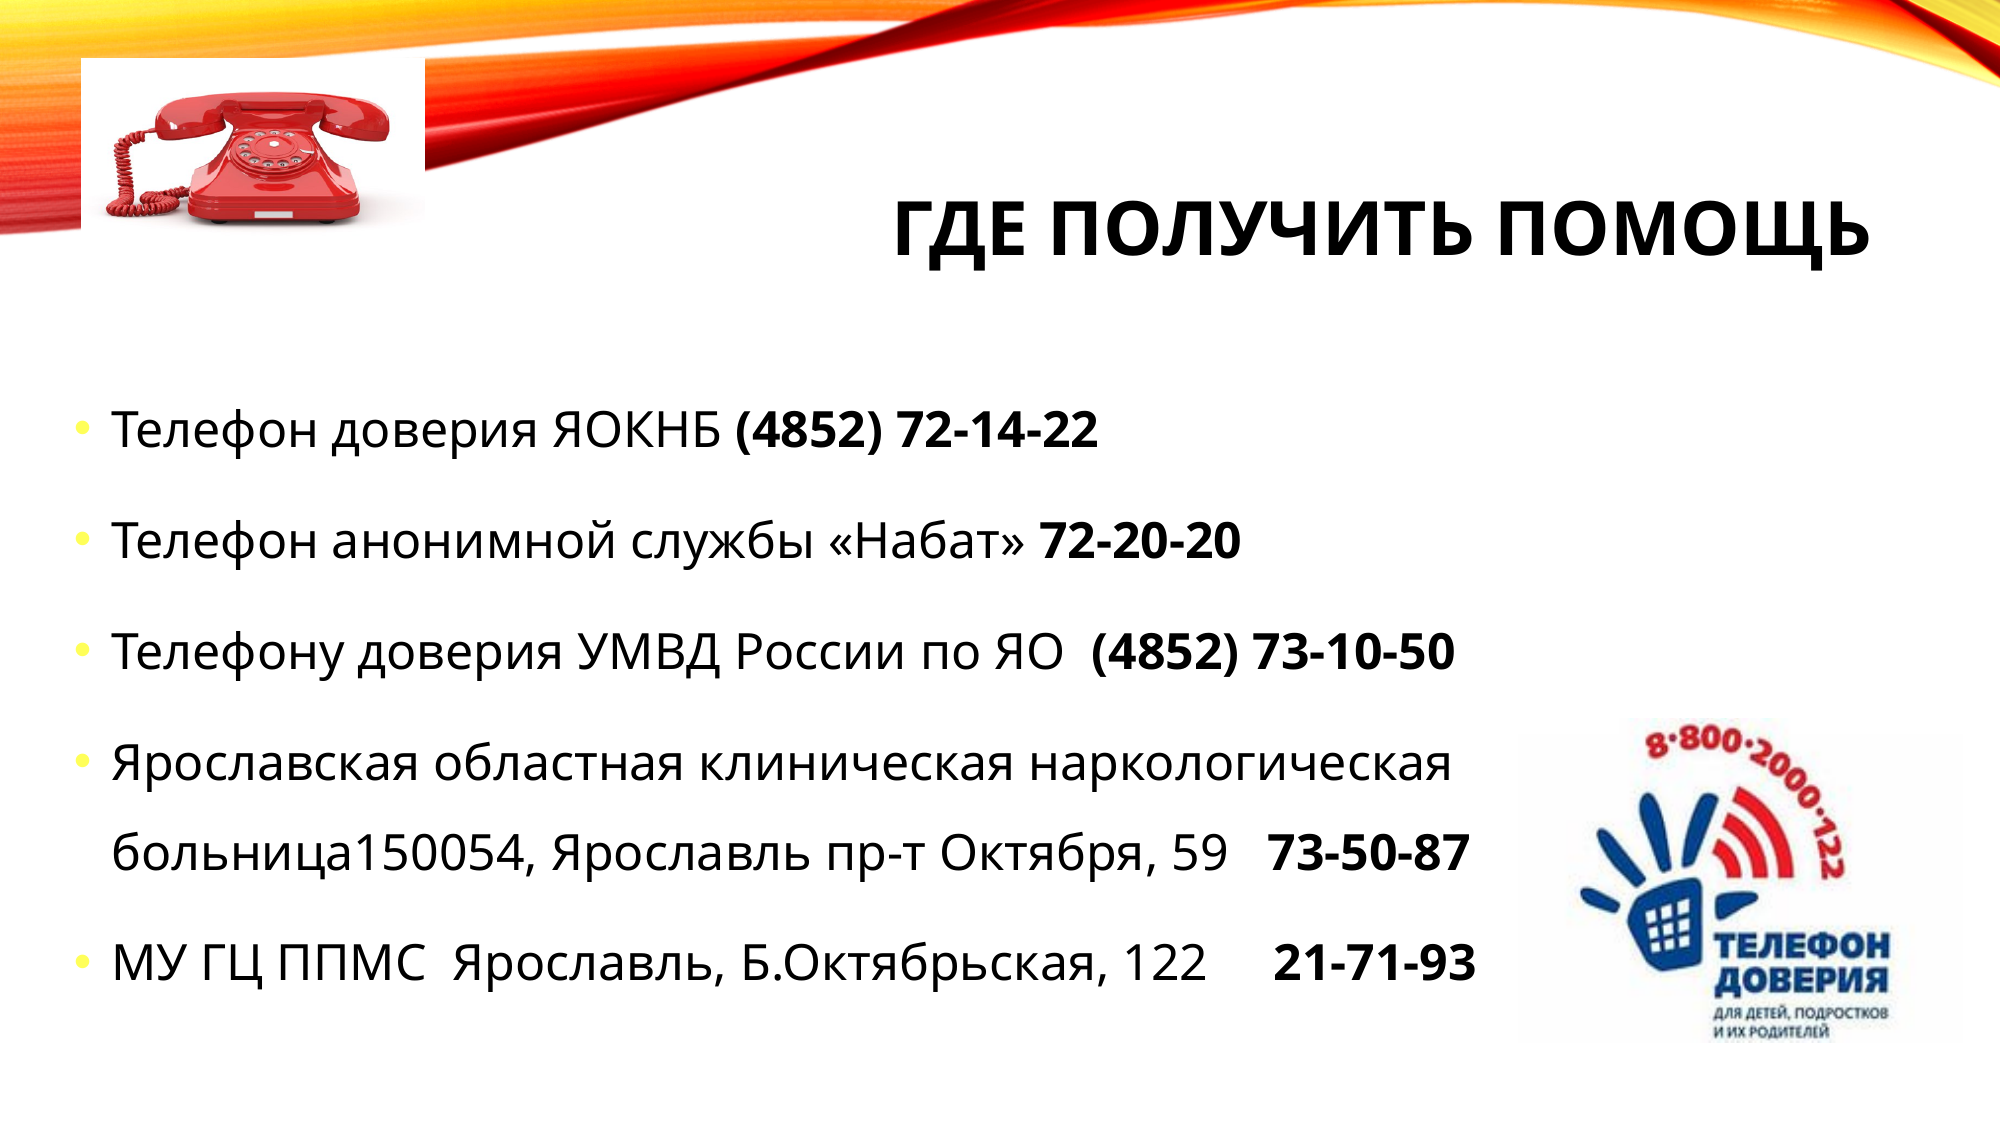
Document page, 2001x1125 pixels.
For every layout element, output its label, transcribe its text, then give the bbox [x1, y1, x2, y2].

picture [0, 0, 2000, 253]
picture [1504, 717, 1978, 1043]
list Телефон доверия ЯОКНБ (4852) 72-14-22 Телефон анонимной службы «Набат» 72-20-20 Телефону доверия УМВД России по ЯО (4852) 73-10-50 Ярославская областная клиническая наркологическая больница150054, Ярославль пр-т Октября, 59 73-50-87 МУ ГЦ ППМС Ярославль, Б.Октябрьская, 122 21-71-93 [58, 360, 1888, 1021]
title Где получить помощь [474, 125, 1888, 338]
